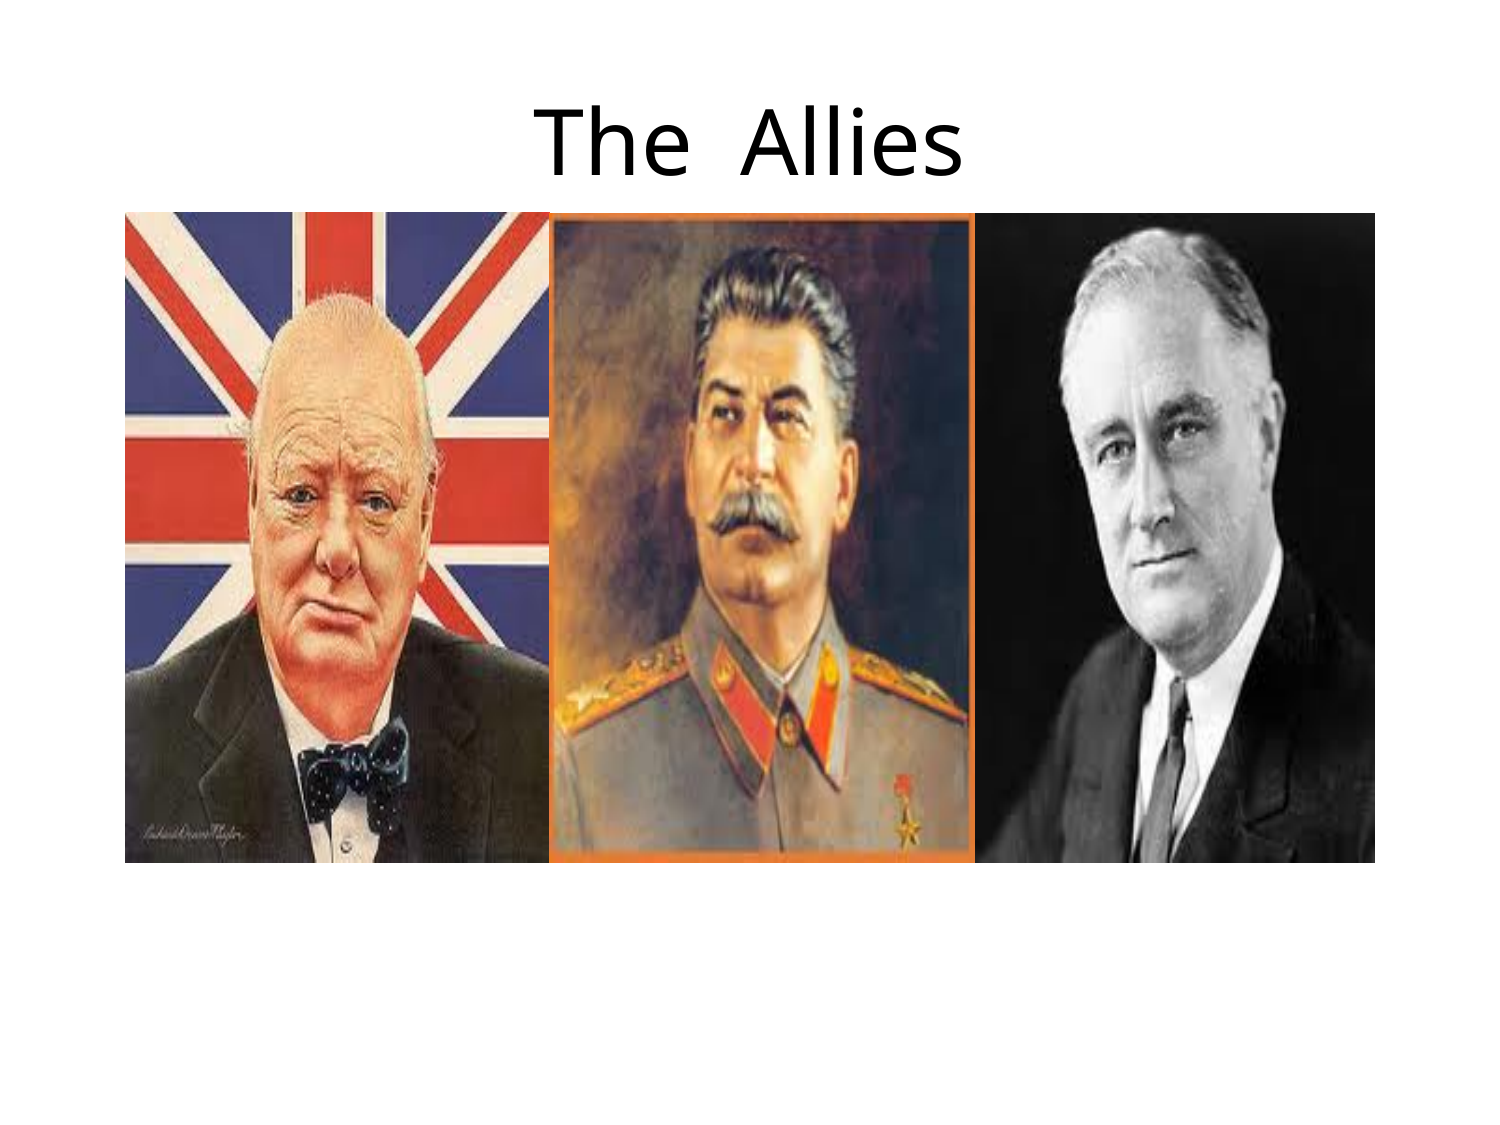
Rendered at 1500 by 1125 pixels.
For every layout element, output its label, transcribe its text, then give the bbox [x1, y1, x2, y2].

picture [549, 213, 1376, 863]
title The Allies [75, 45, 1425, 233]
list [124, 212, 550, 863]
